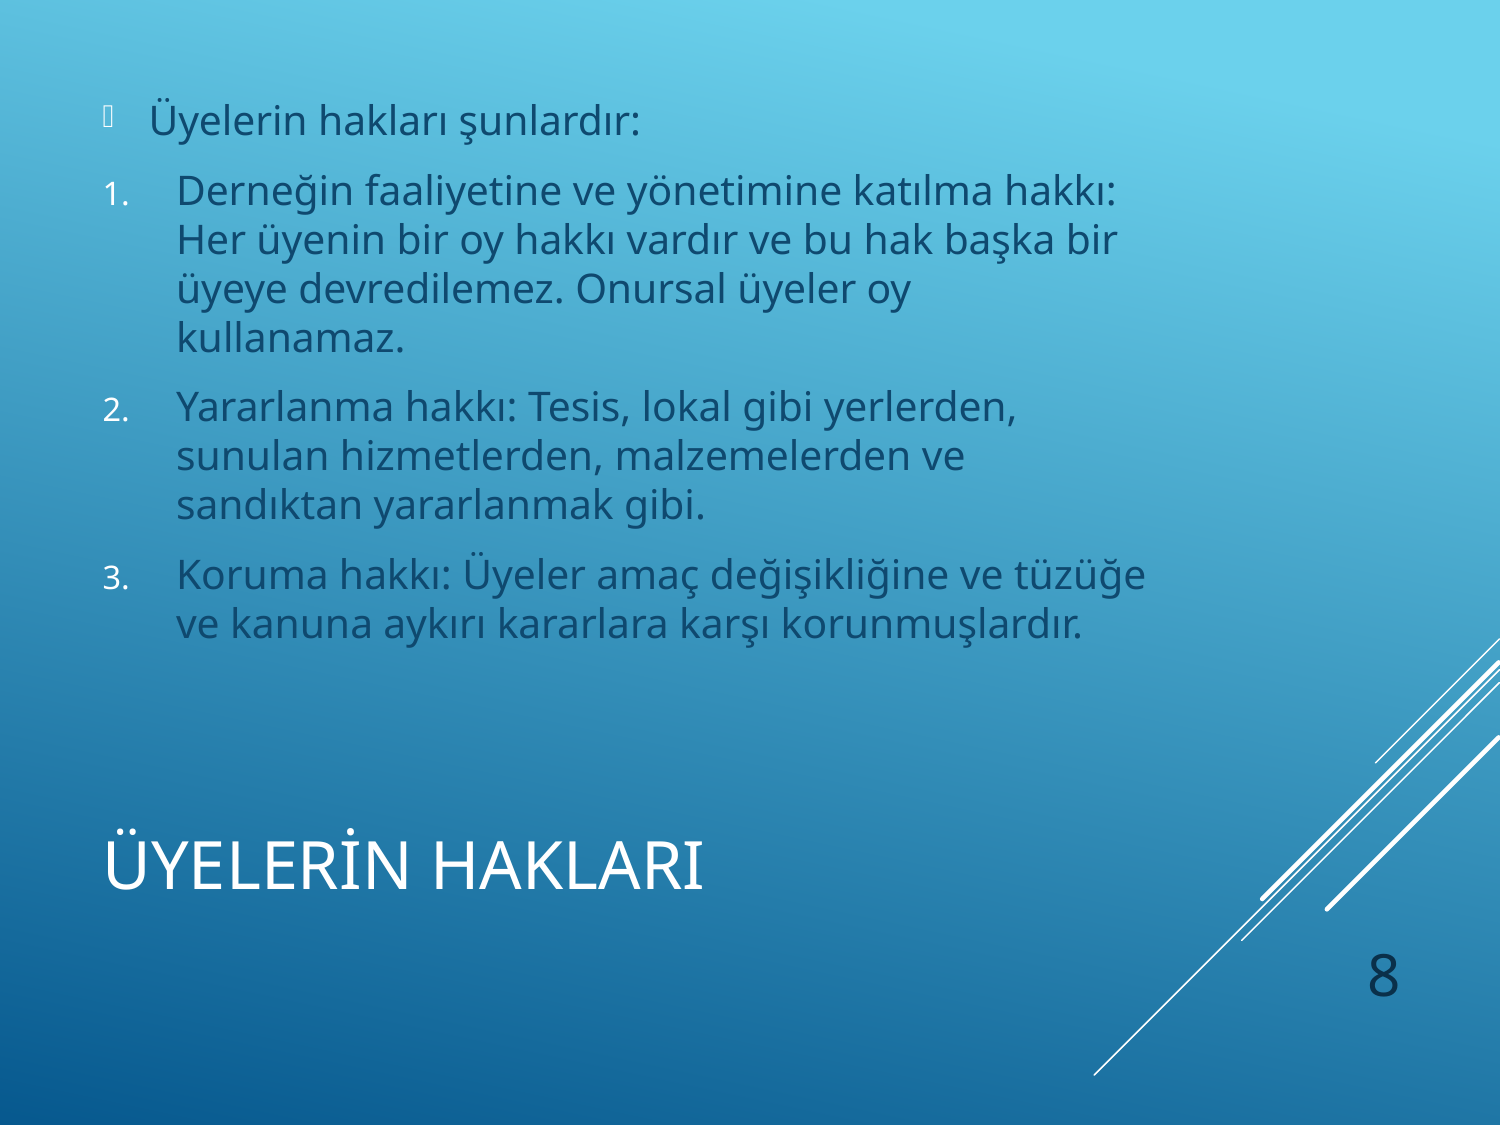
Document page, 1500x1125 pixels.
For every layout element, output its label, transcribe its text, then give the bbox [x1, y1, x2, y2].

title ÜYELERİN HAKLARI [87, 737, 1163, 988]
slide_number 8 [1275, 915, 1416, 1025]
list Üyelerin hakları şunlardır: Derneğin faaliyetine ve yönetimine katılma hakkı: Her üyenin bir oy hakkı vardır ve bu hak başka bir üyeye devredilemez. Onursal üyeler oy kullanamaz. Yararlanma hakkı: Tesis, lokal gibi yerlerden, sunulan hizmetlerden, malzemelerden ve sandıktan yararlanmak gibi. Koruma hakkı: Üyeler amaç değişikliğine ve tüzüğe ve kanuna aykırı kararlara karşı korunmuşlardır. [87, 87, 1163, 706]
